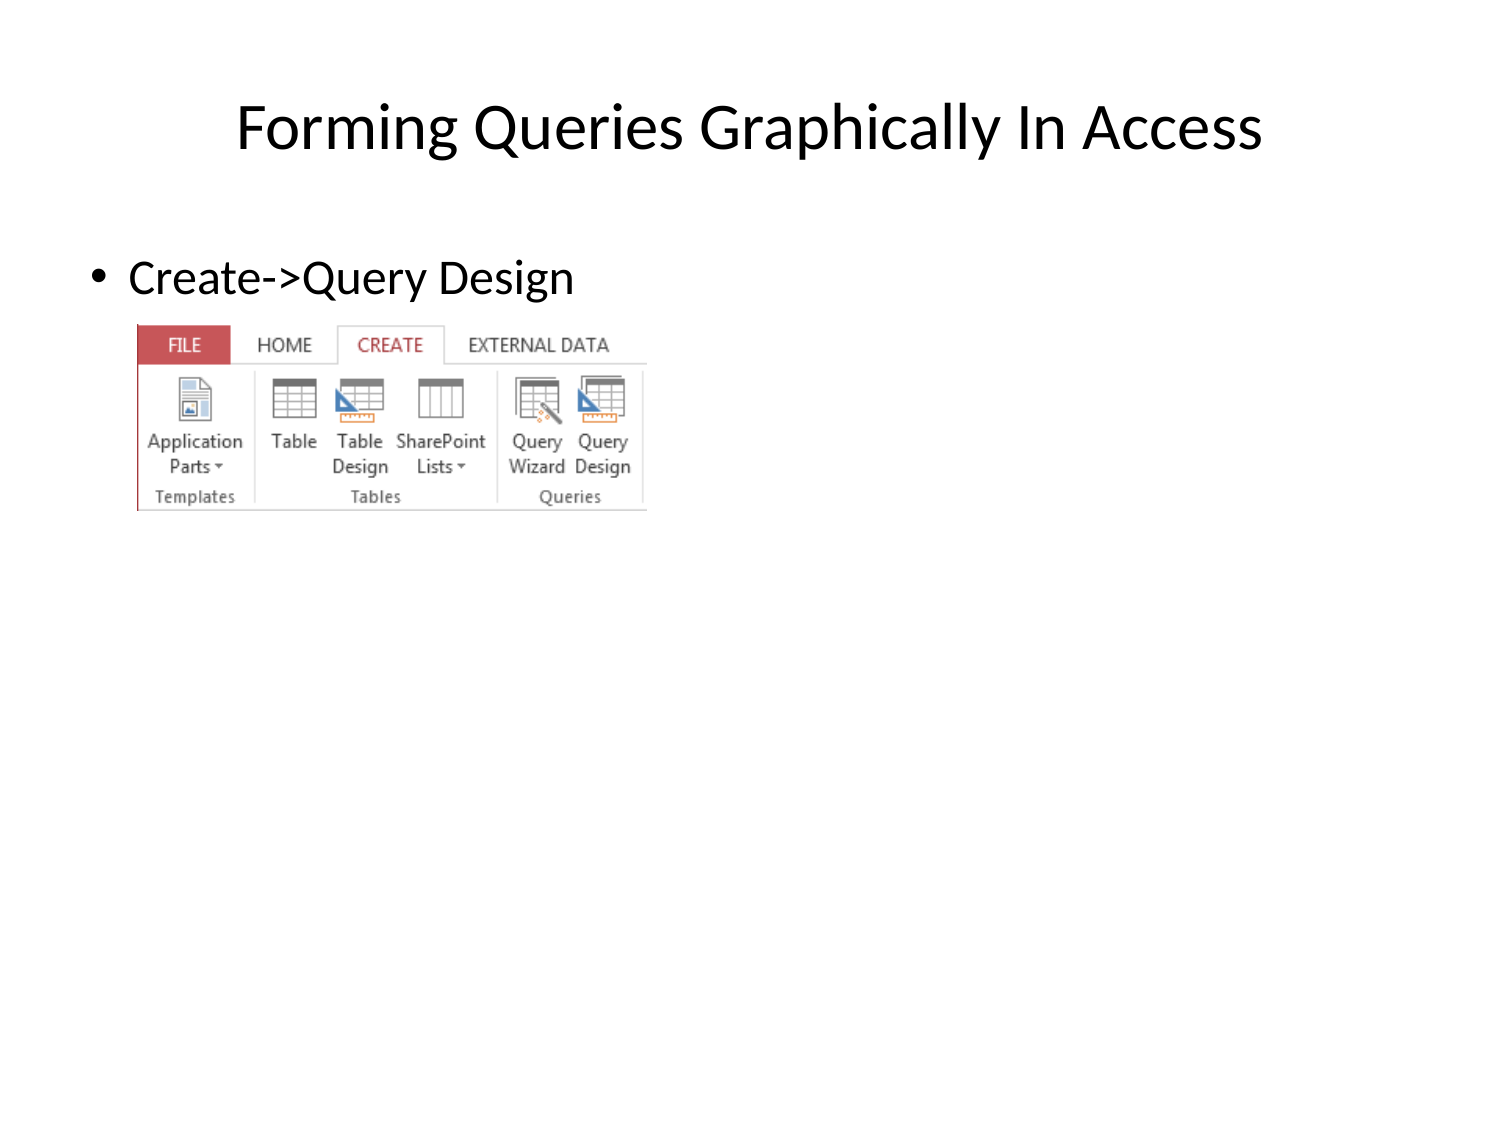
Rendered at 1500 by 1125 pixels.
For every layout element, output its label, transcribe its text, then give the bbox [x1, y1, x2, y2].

picture [137, 324, 648, 512]
list Create->Query Design [75, 237, 1425, 1063]
title Forming Queries Graphically In Access [75, 45, 1425, 200]
